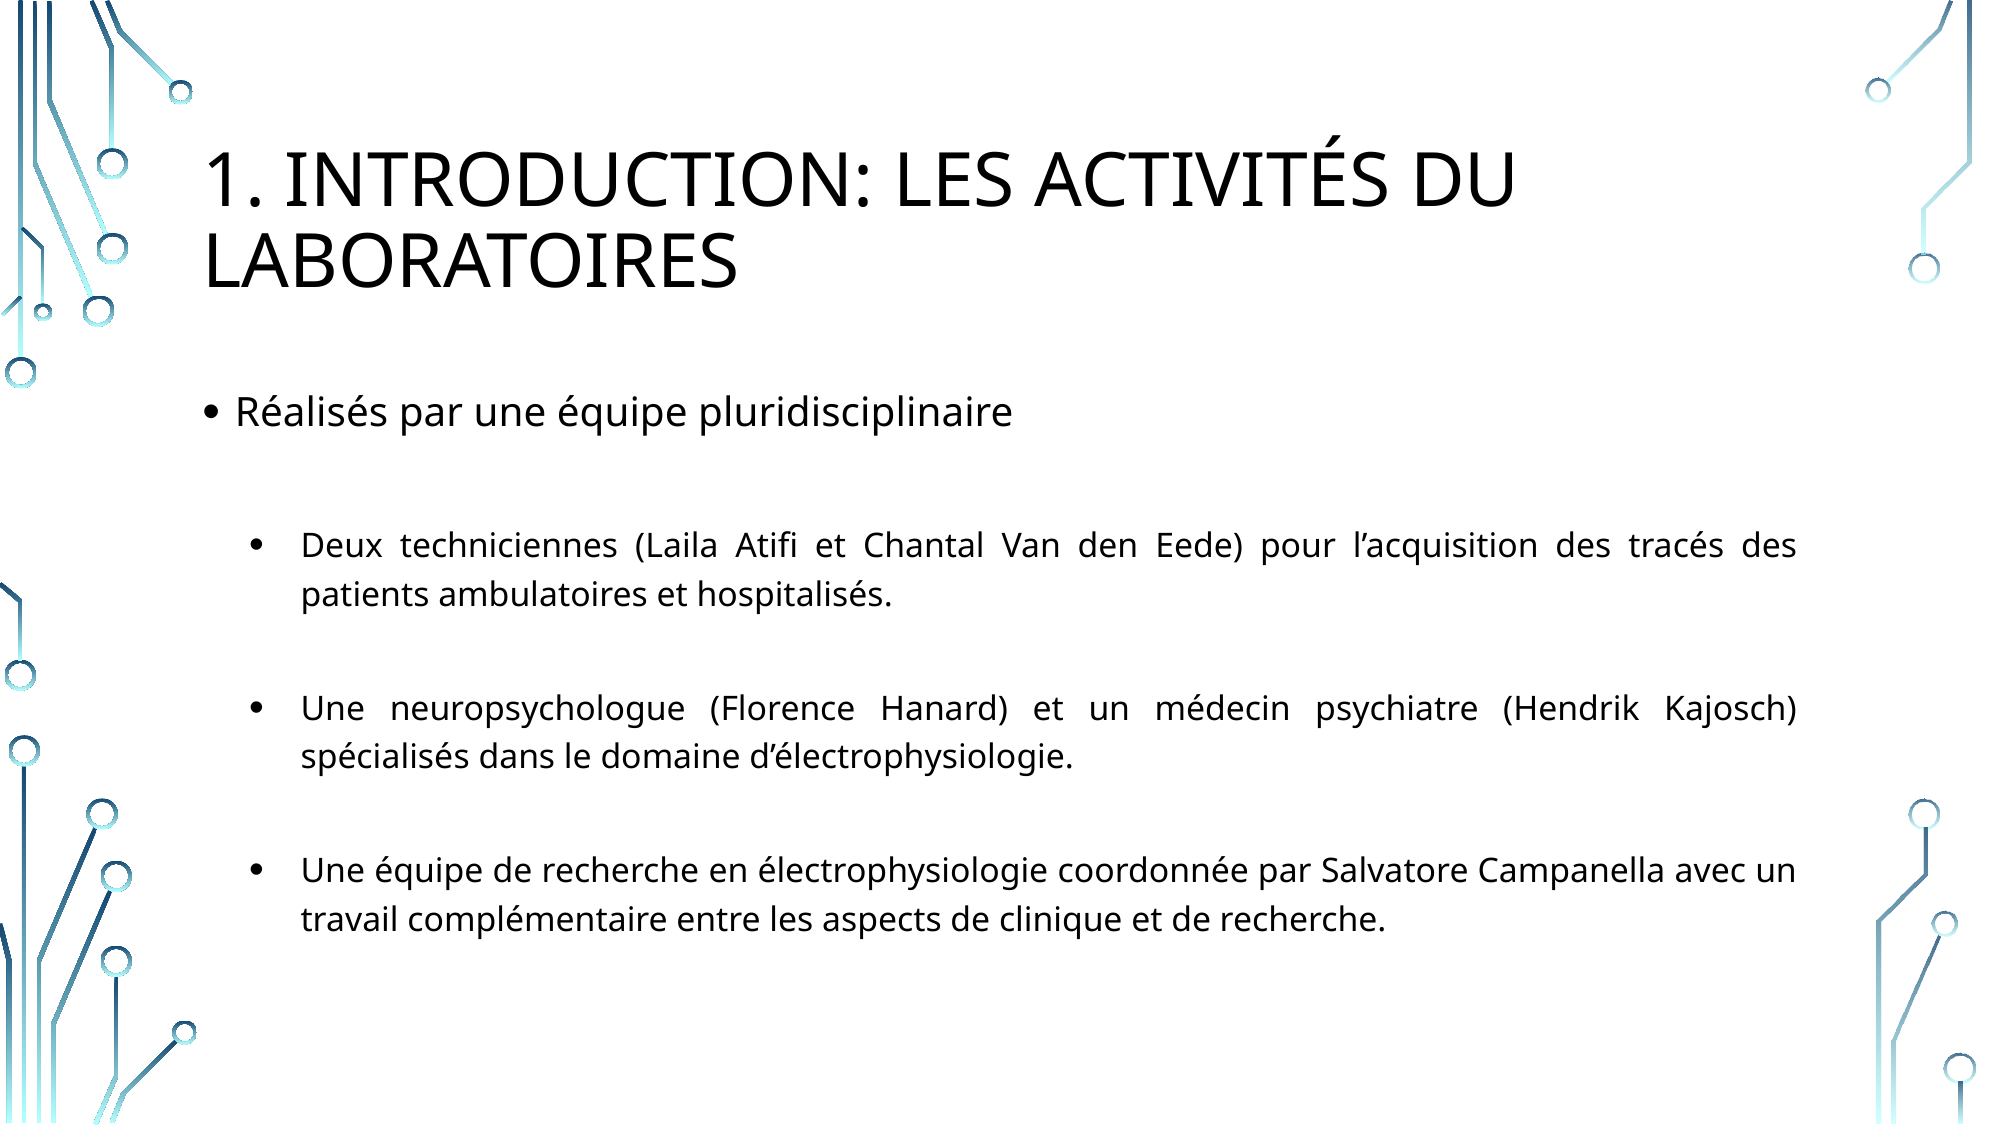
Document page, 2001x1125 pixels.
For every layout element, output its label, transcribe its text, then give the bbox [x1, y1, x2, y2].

list Réalisés par une équipe pluridisciplinaire Deux techniciennes (Laila Atifi et Chantal Van den Eede) pour l’acquisition des tracés des patients ambulatoires et hospitalisés. Une neuropsychologue (Florence Hanard) et un médecin psychiatre (Hendrik Kajosch) spécialisés dans le domaine d’électrophysiologie. Une équipe de recherche en électrophysiologie coordonnée par Salvatore Campanella avec un travail complémentaire entre les aspects de clinique et de recherche. [187, 369, 1813, 950]
title 1. Introduction: les activités du laboratoires [187, 101, 1813, 344]
